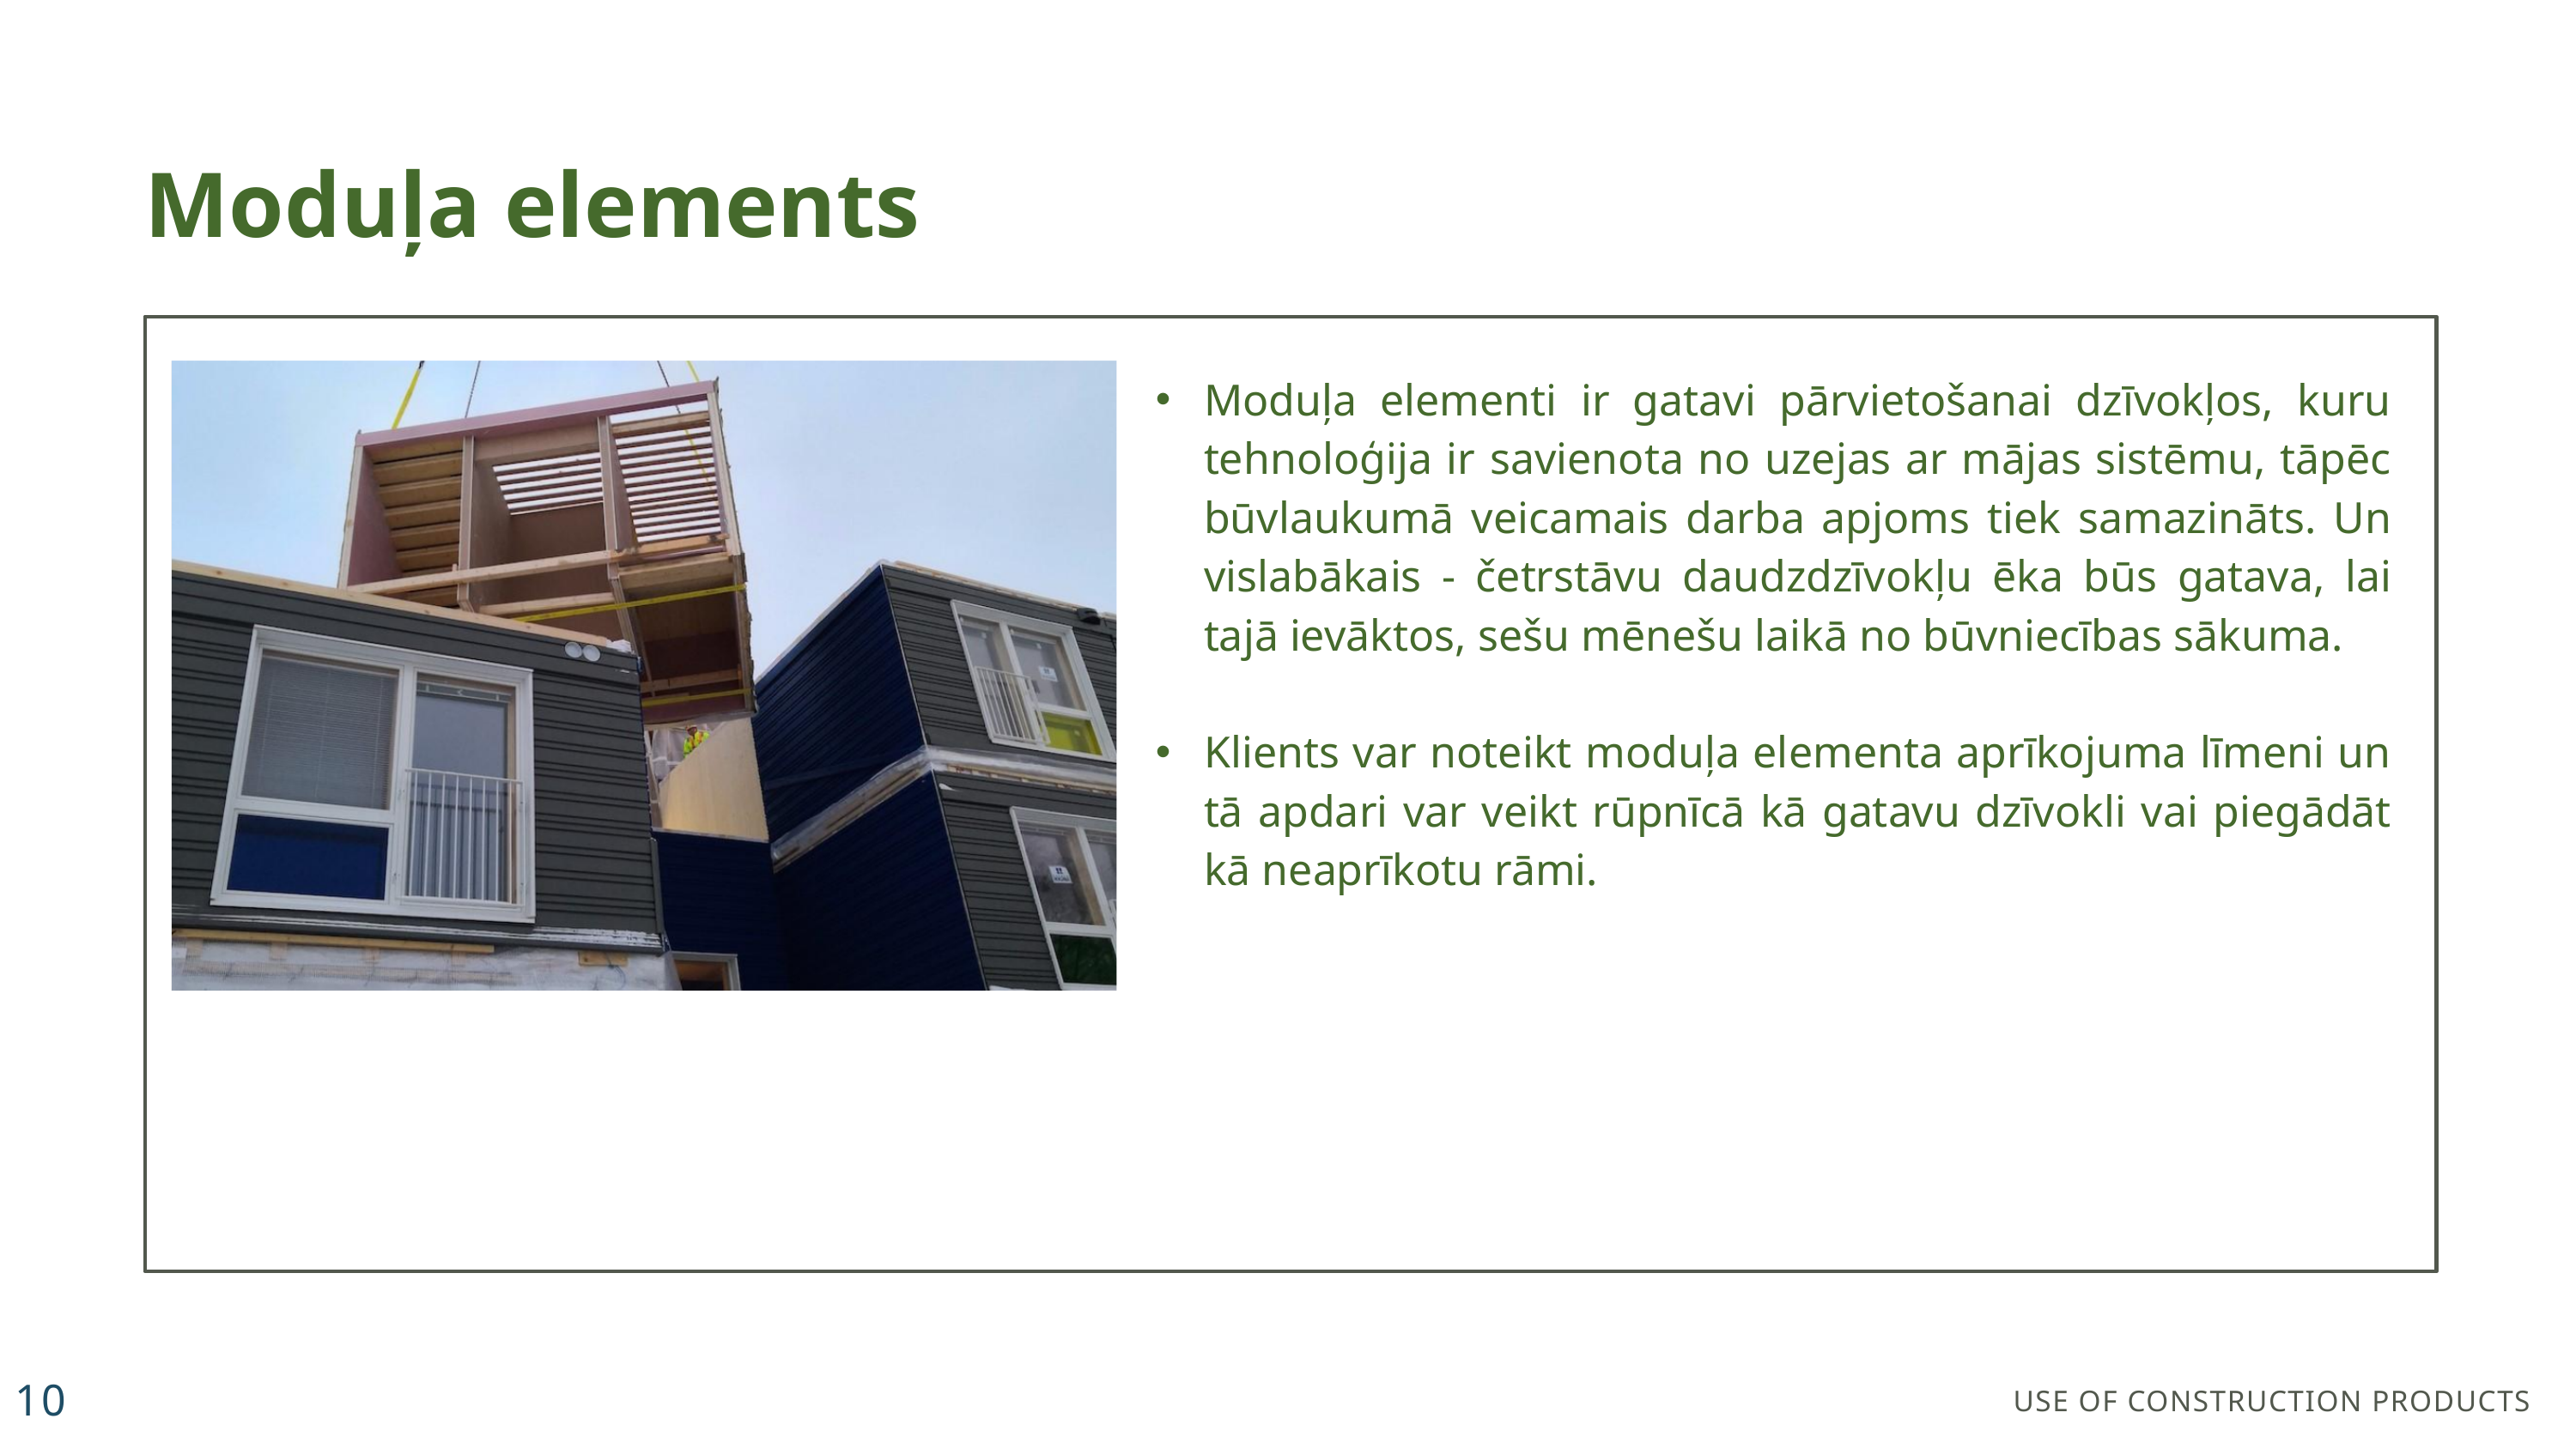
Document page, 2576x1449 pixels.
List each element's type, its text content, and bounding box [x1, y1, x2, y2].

text_box [143, 315, 2439, 1273]
picture [171, 357, 1117, 991]
text_box Moduļa elements [144, 135, 1143, 256]
text_box 10 [2, 1376, 303, 1428]
text_box Moduļa elementi ir gatavi pārvietošanai dzīvokļos, kuru tehnoloģija ir savienota no uzejas ar mājas sistēmu, tāpēc būvlaukumā veicamais darba apjoms tiek samazināts. Un vislabākais - četrstāvu daudzdzīvokļu ēka būs gatava, lai tajā ievāktos, sešu mēnešu laikā no būvniecības sākuma. Klients var noteikt moduļa elementa aprīkojuma līmeni un tā apdari var veikt rūpnīcā kā gatavu dzīvokli vai piegādāt kā neaprīkotu rāmi. [1142, 359, 2405, 900]
